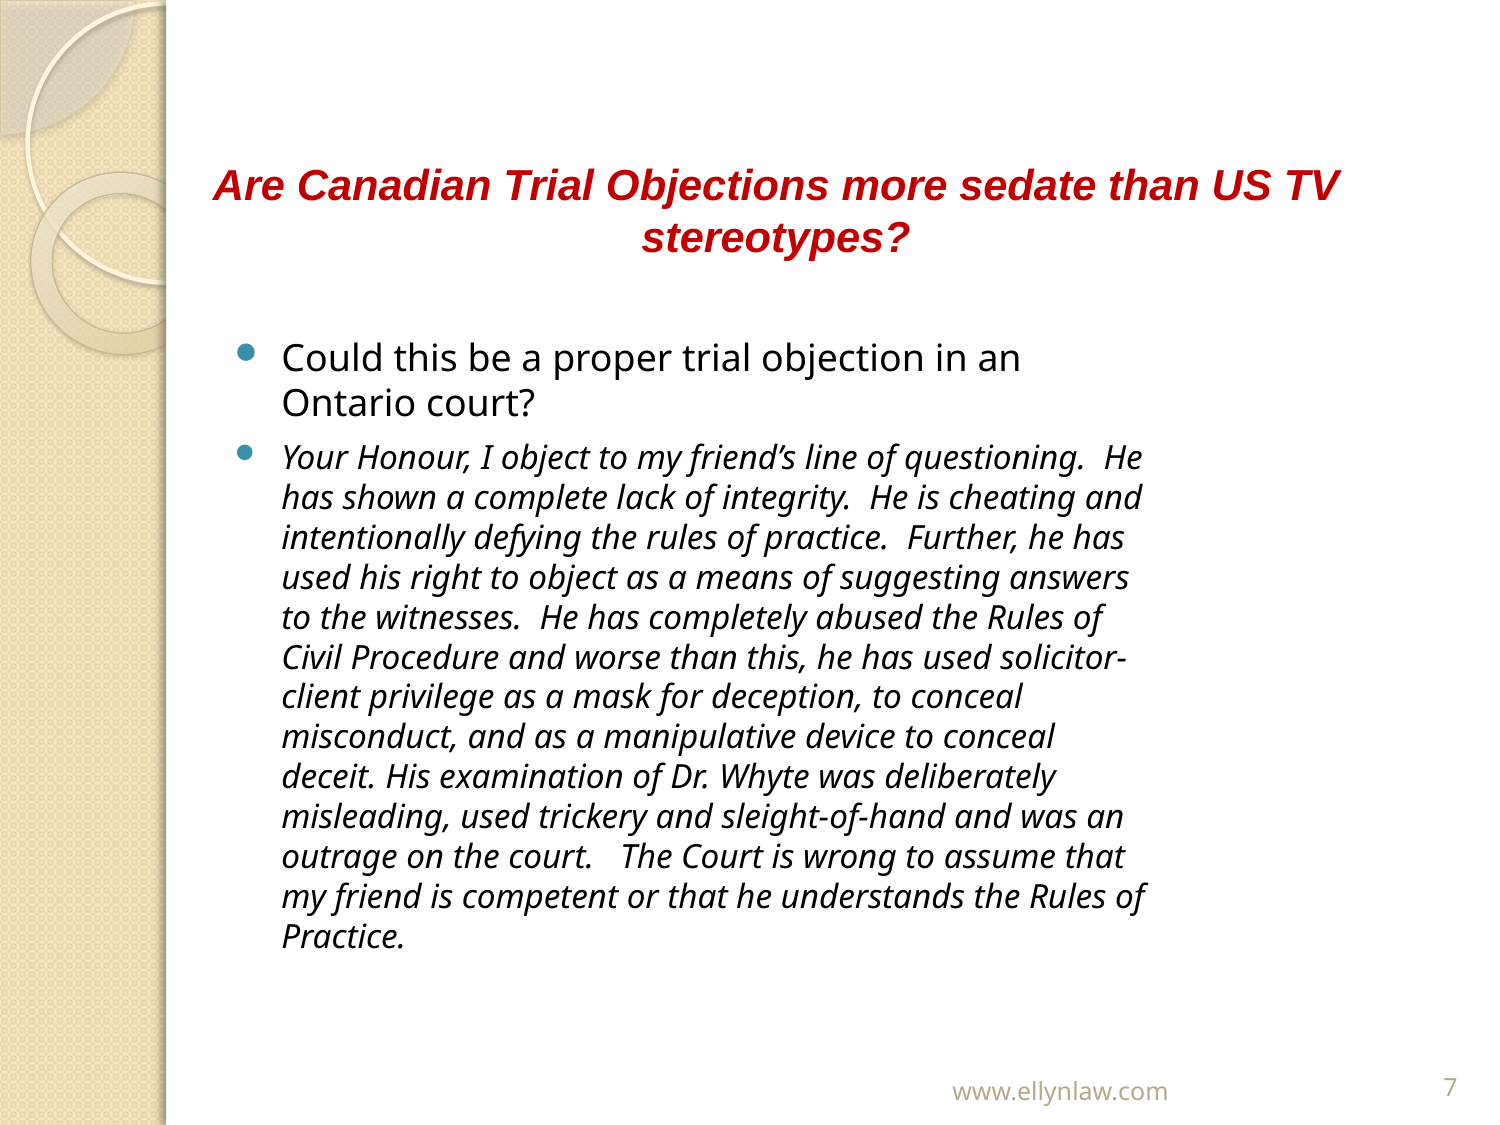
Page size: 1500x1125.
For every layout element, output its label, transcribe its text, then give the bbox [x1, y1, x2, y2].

slide_number 7 [1413, 1034, 1488, 1113]
title Are Canadian Trial Objections more sedate than US TV stereotypes? [194, 149, 1358, 270]
list Could this be a proper trial objection in an Ontario court? Your Honour, I object to my friend’s line of questioning. He has shown a complete lack of integrity. He is cheating and intentionally defying the rules of practice. Further, he has used his right to object as a means of suggesting answers to the witnesses. He has completely abused the Rules of Civil Procedure and worse than this, he has used solicitor-client privilege as a mask for deception, to conceal misconduct, and as a manipulative device to conceal deceit. His examination of Dr. Whyte was deliberately misleading, used trickery and sleight-of-hand and was an outrage on the court. The Court is wrong to assume that my friend is competent or that he understands the Rules of Practice. [206, 326, 1164, 1024]
footer www.ellynlaw.com [937, 1034, 1413, 1113]
